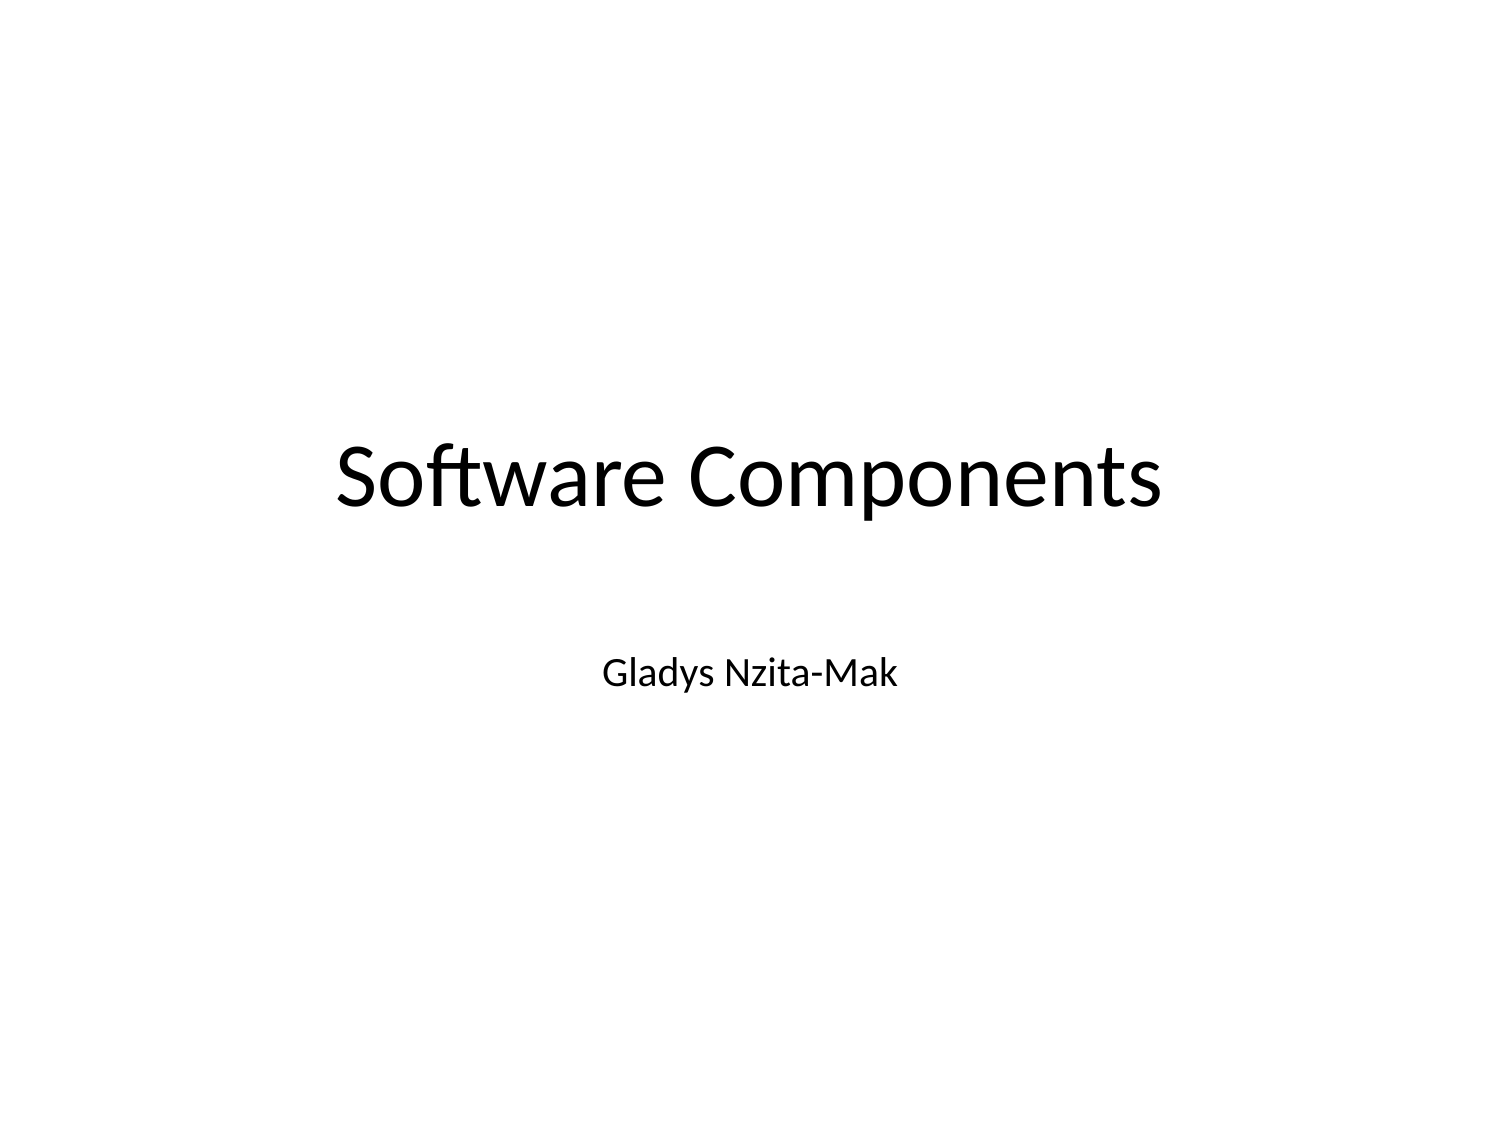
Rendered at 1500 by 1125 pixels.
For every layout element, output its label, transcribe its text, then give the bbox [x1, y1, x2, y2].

title Software Components [112, 349, 1388, 591]
subtitle Gladys Nzita-Mak [225, 637, 1275, 925]
